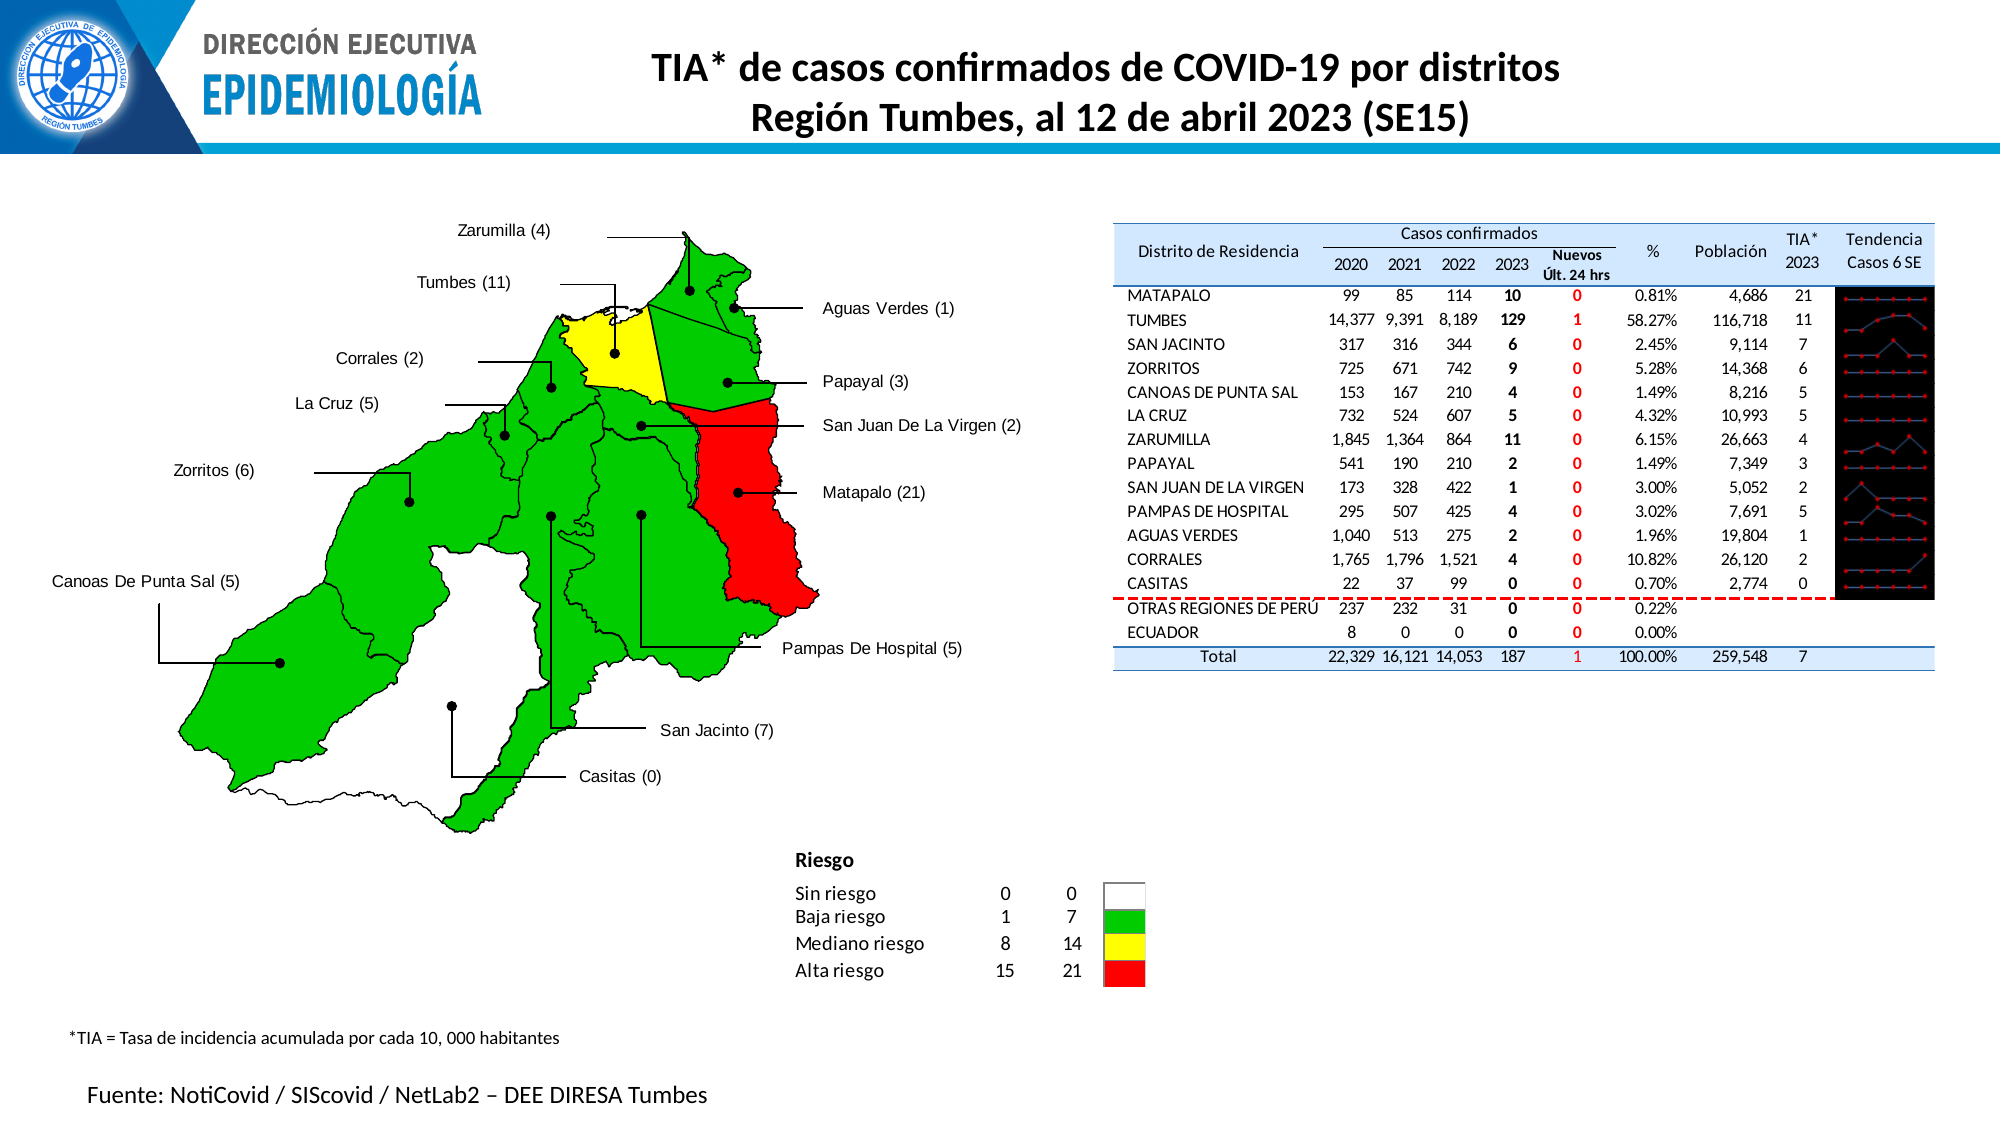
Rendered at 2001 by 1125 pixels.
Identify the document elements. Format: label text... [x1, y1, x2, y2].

text_box *TIA = Tasa de incidencia acumulada por cada 10, 000 habitantes [53, 1018, 602, 1057]
picture [779, 848, 1147, 989]
text_box Fuente: NotiCovid / SIScovid / NetLab2 – DEE DIRESA Tumbes [72, 1071, 1228, 1116]
picture [0, 0, 512, 154]
text_box [0, 142, 2000, 155]
text_box TIA* de casos confirmados de COVID-19 por distritos Región Tumbes, al 12 de abril 2023 (SE15) [512, 32, 1710, 148]
picture [1113, 223, 1936, 672]
picture [47, 220, 1023, 834]
